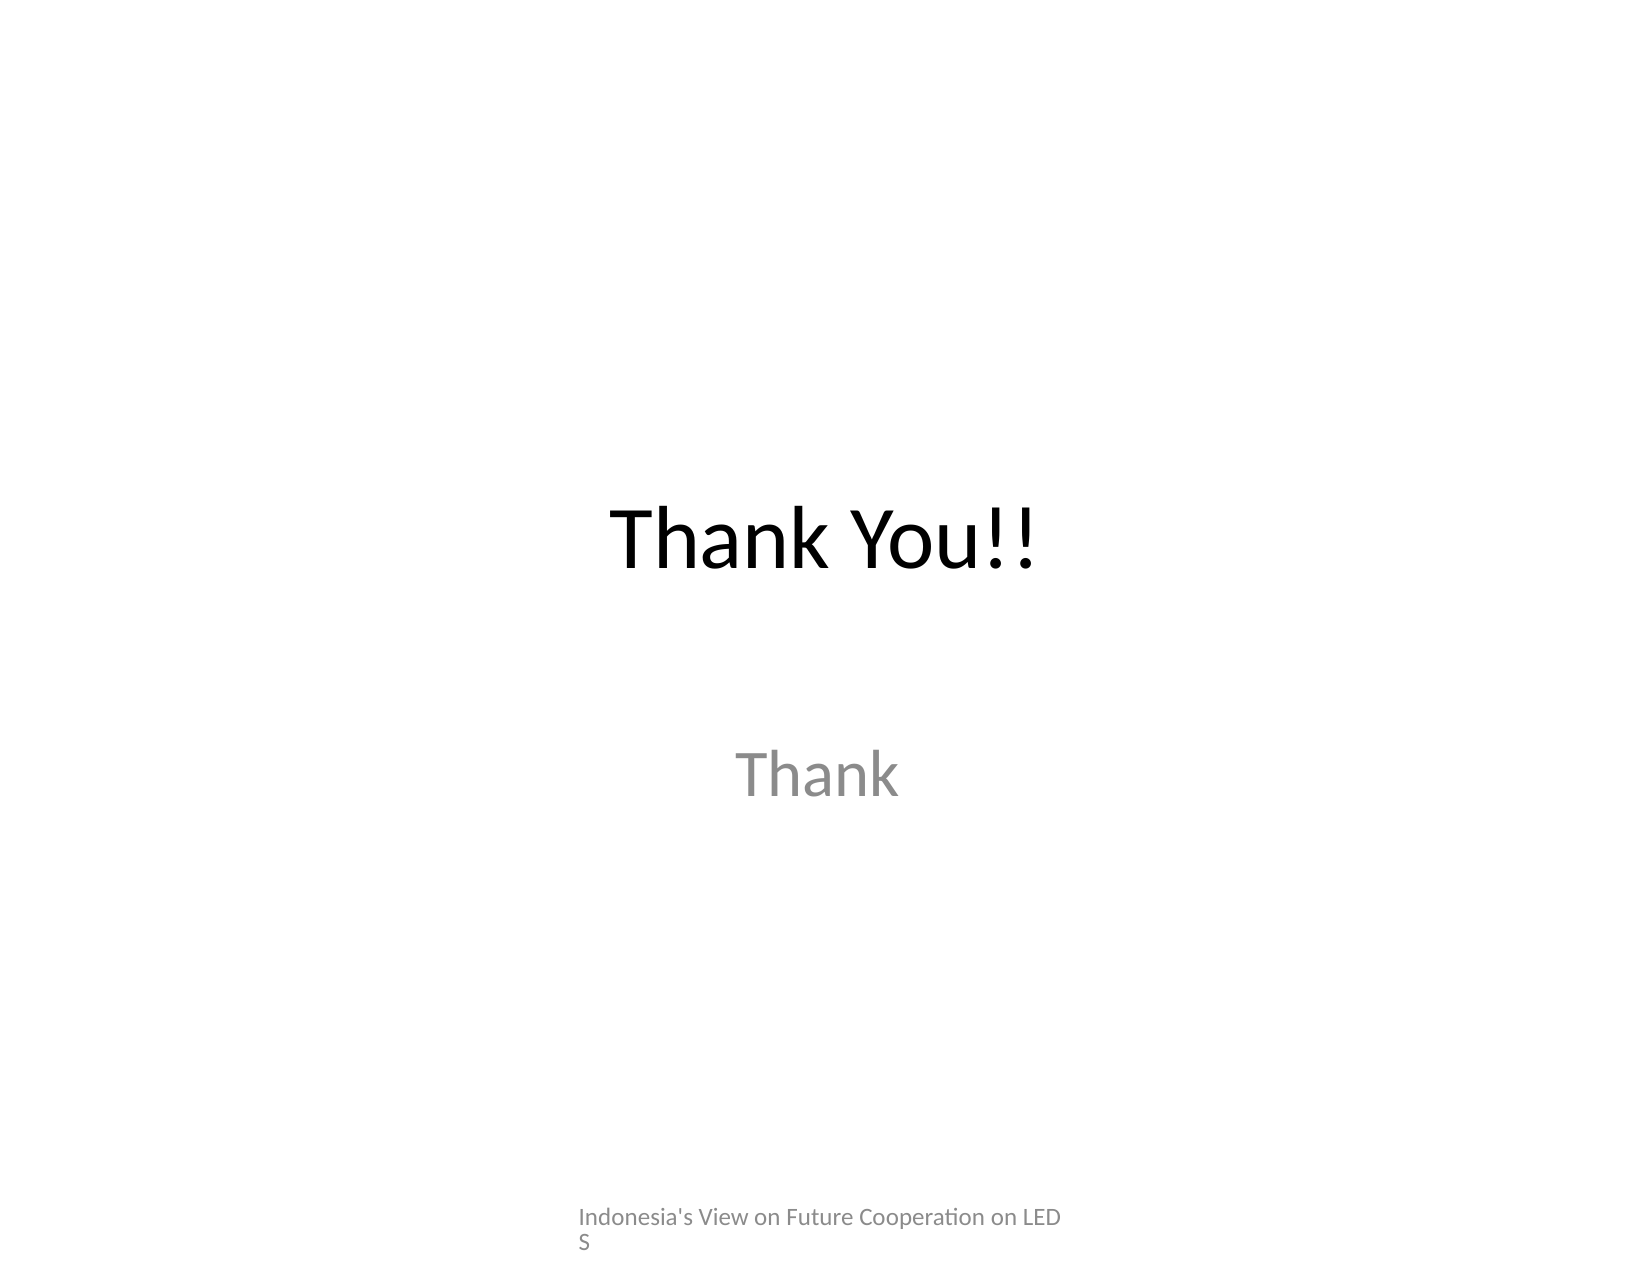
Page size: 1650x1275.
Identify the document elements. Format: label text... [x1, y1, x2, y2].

footer Indonesia's View on Future Cooperation on LEDS [563, 1181, 1087, 1250]
subtitle Thank [247, 722, 1403, 1049]
title Thank You!! [123, 396, 1527, 670]
